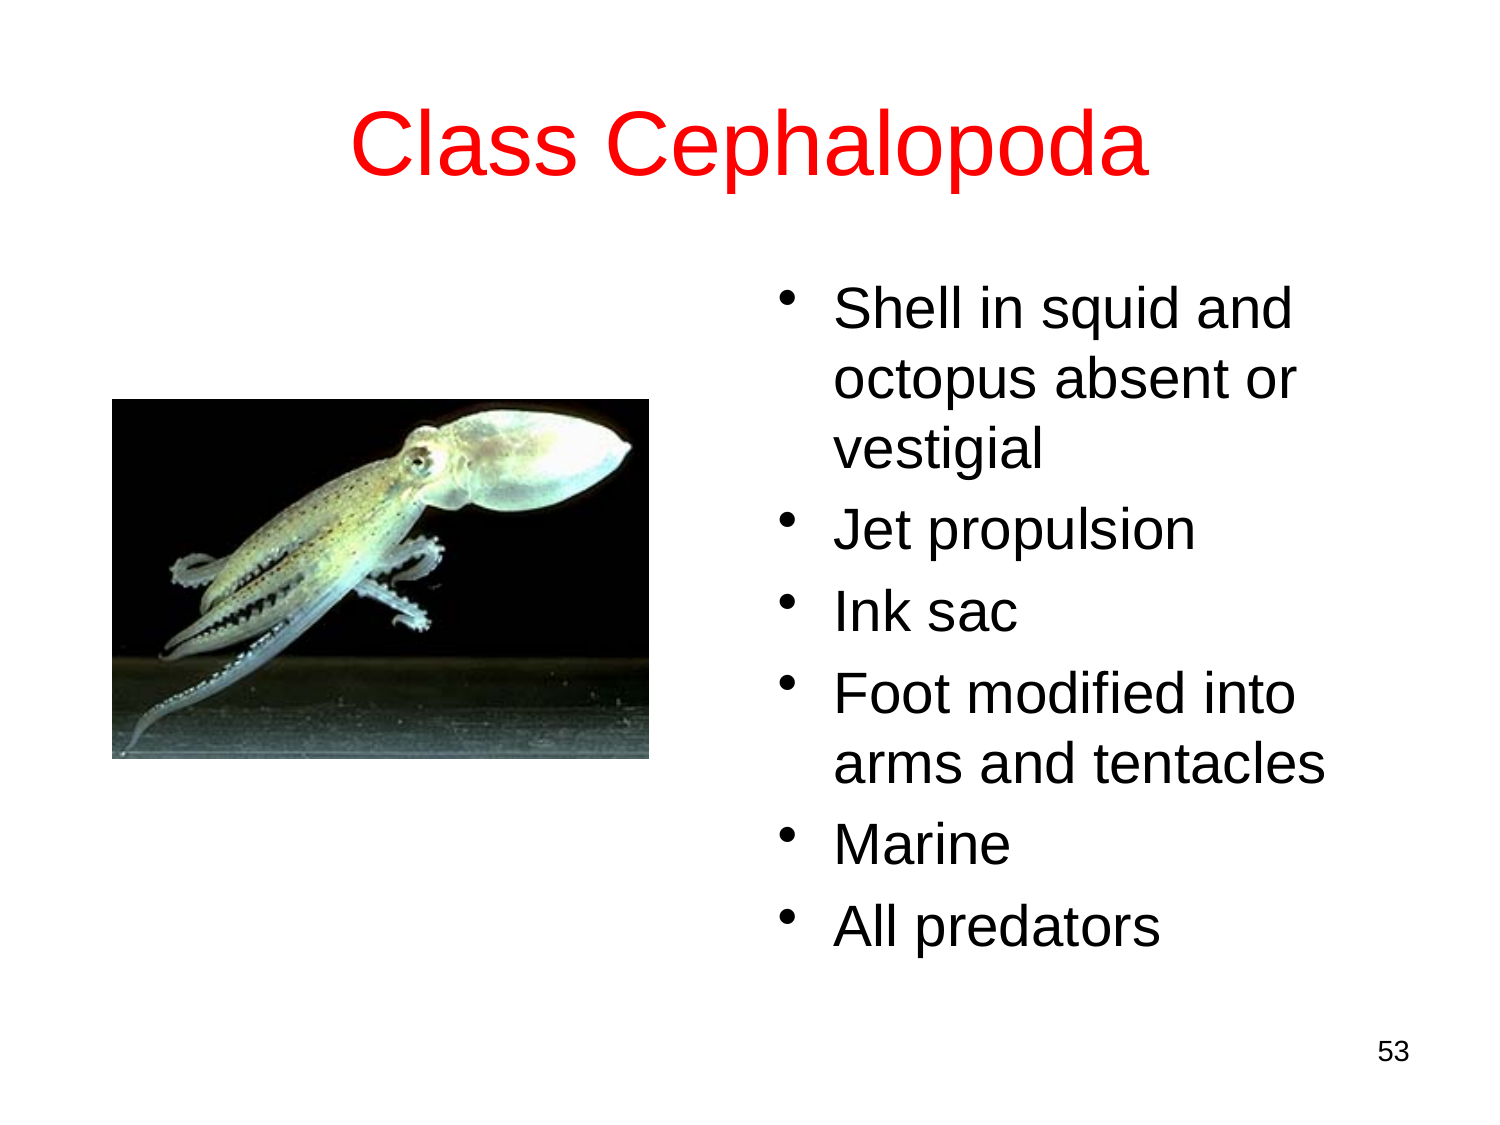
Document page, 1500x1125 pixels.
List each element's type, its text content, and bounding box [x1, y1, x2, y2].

title Class Cephalopoda [74, 44, 1426, 233]
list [112, 399, 649, 759]
list Shell in squid and octopus absent or vestigial Jet propulsion Ink sac Foot modified into arms and tentacles Marine All predators [762, 262, 1426, 1006]
slide_number 53 [1074, 1024, 1426, 1103]
